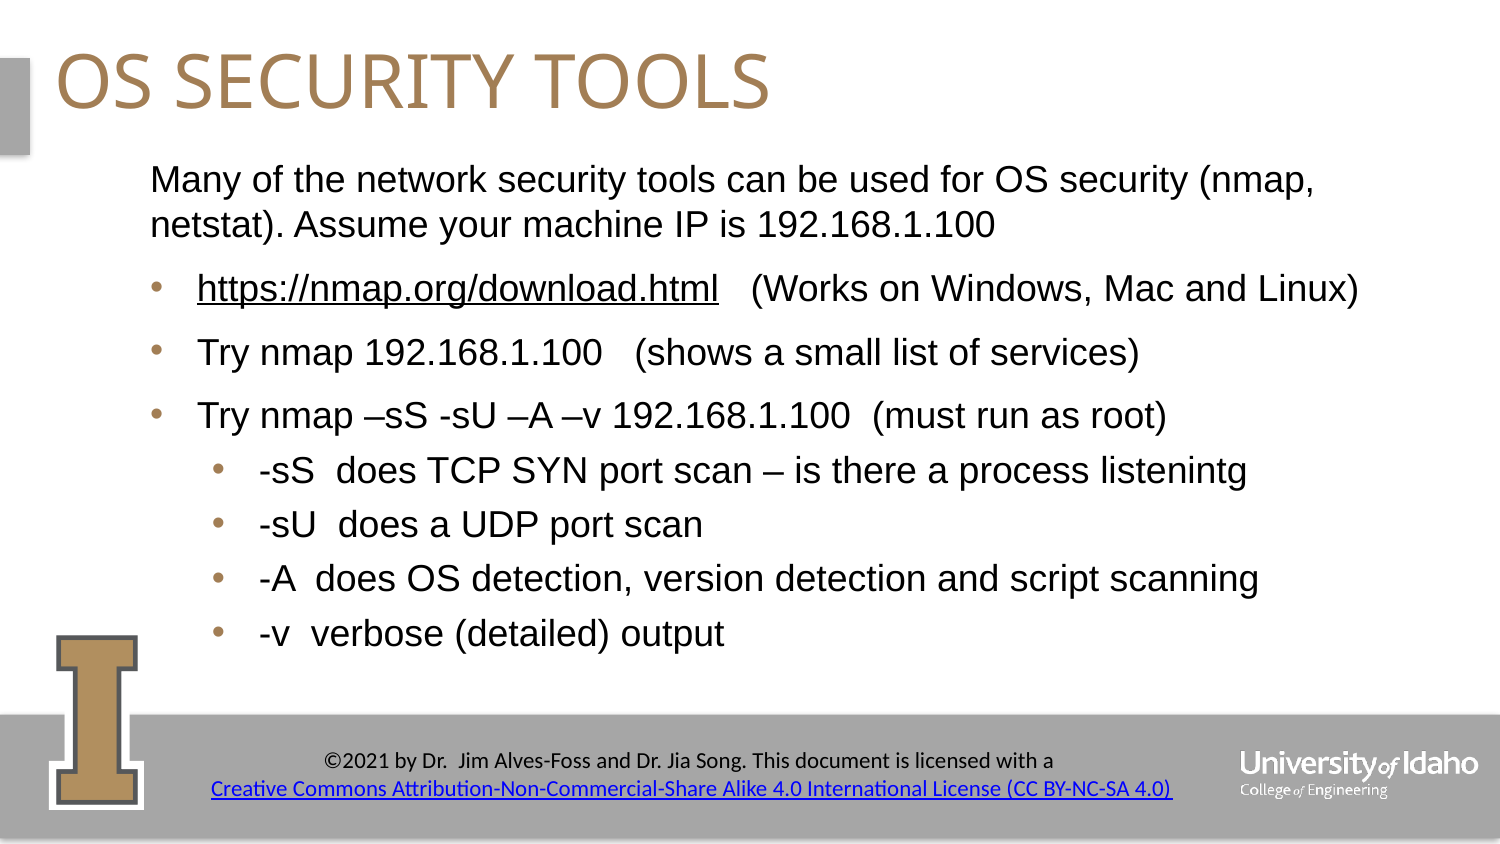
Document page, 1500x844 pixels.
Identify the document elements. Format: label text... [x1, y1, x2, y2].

list Many of the network security tools can be used for OS security (nmap, netstat). Assume your machine IP is 192.168.1.100 https://nmap.org/download.html (Works on Windows, Mac and Linux) Try nmap 192.168.1.100 (shows a small list of services) Try nmap –sS -sU –A –v 192.168.1.100 (must run as root) -sS does TCP SYN port scan – is there a process listenintg -sU does a UDP port scan -A does OS detection, version detection and script scanning -v verbose (detailed) output [150, 154, 1405, 697]
title OS Security tools [54, 33, 1405, 128]
